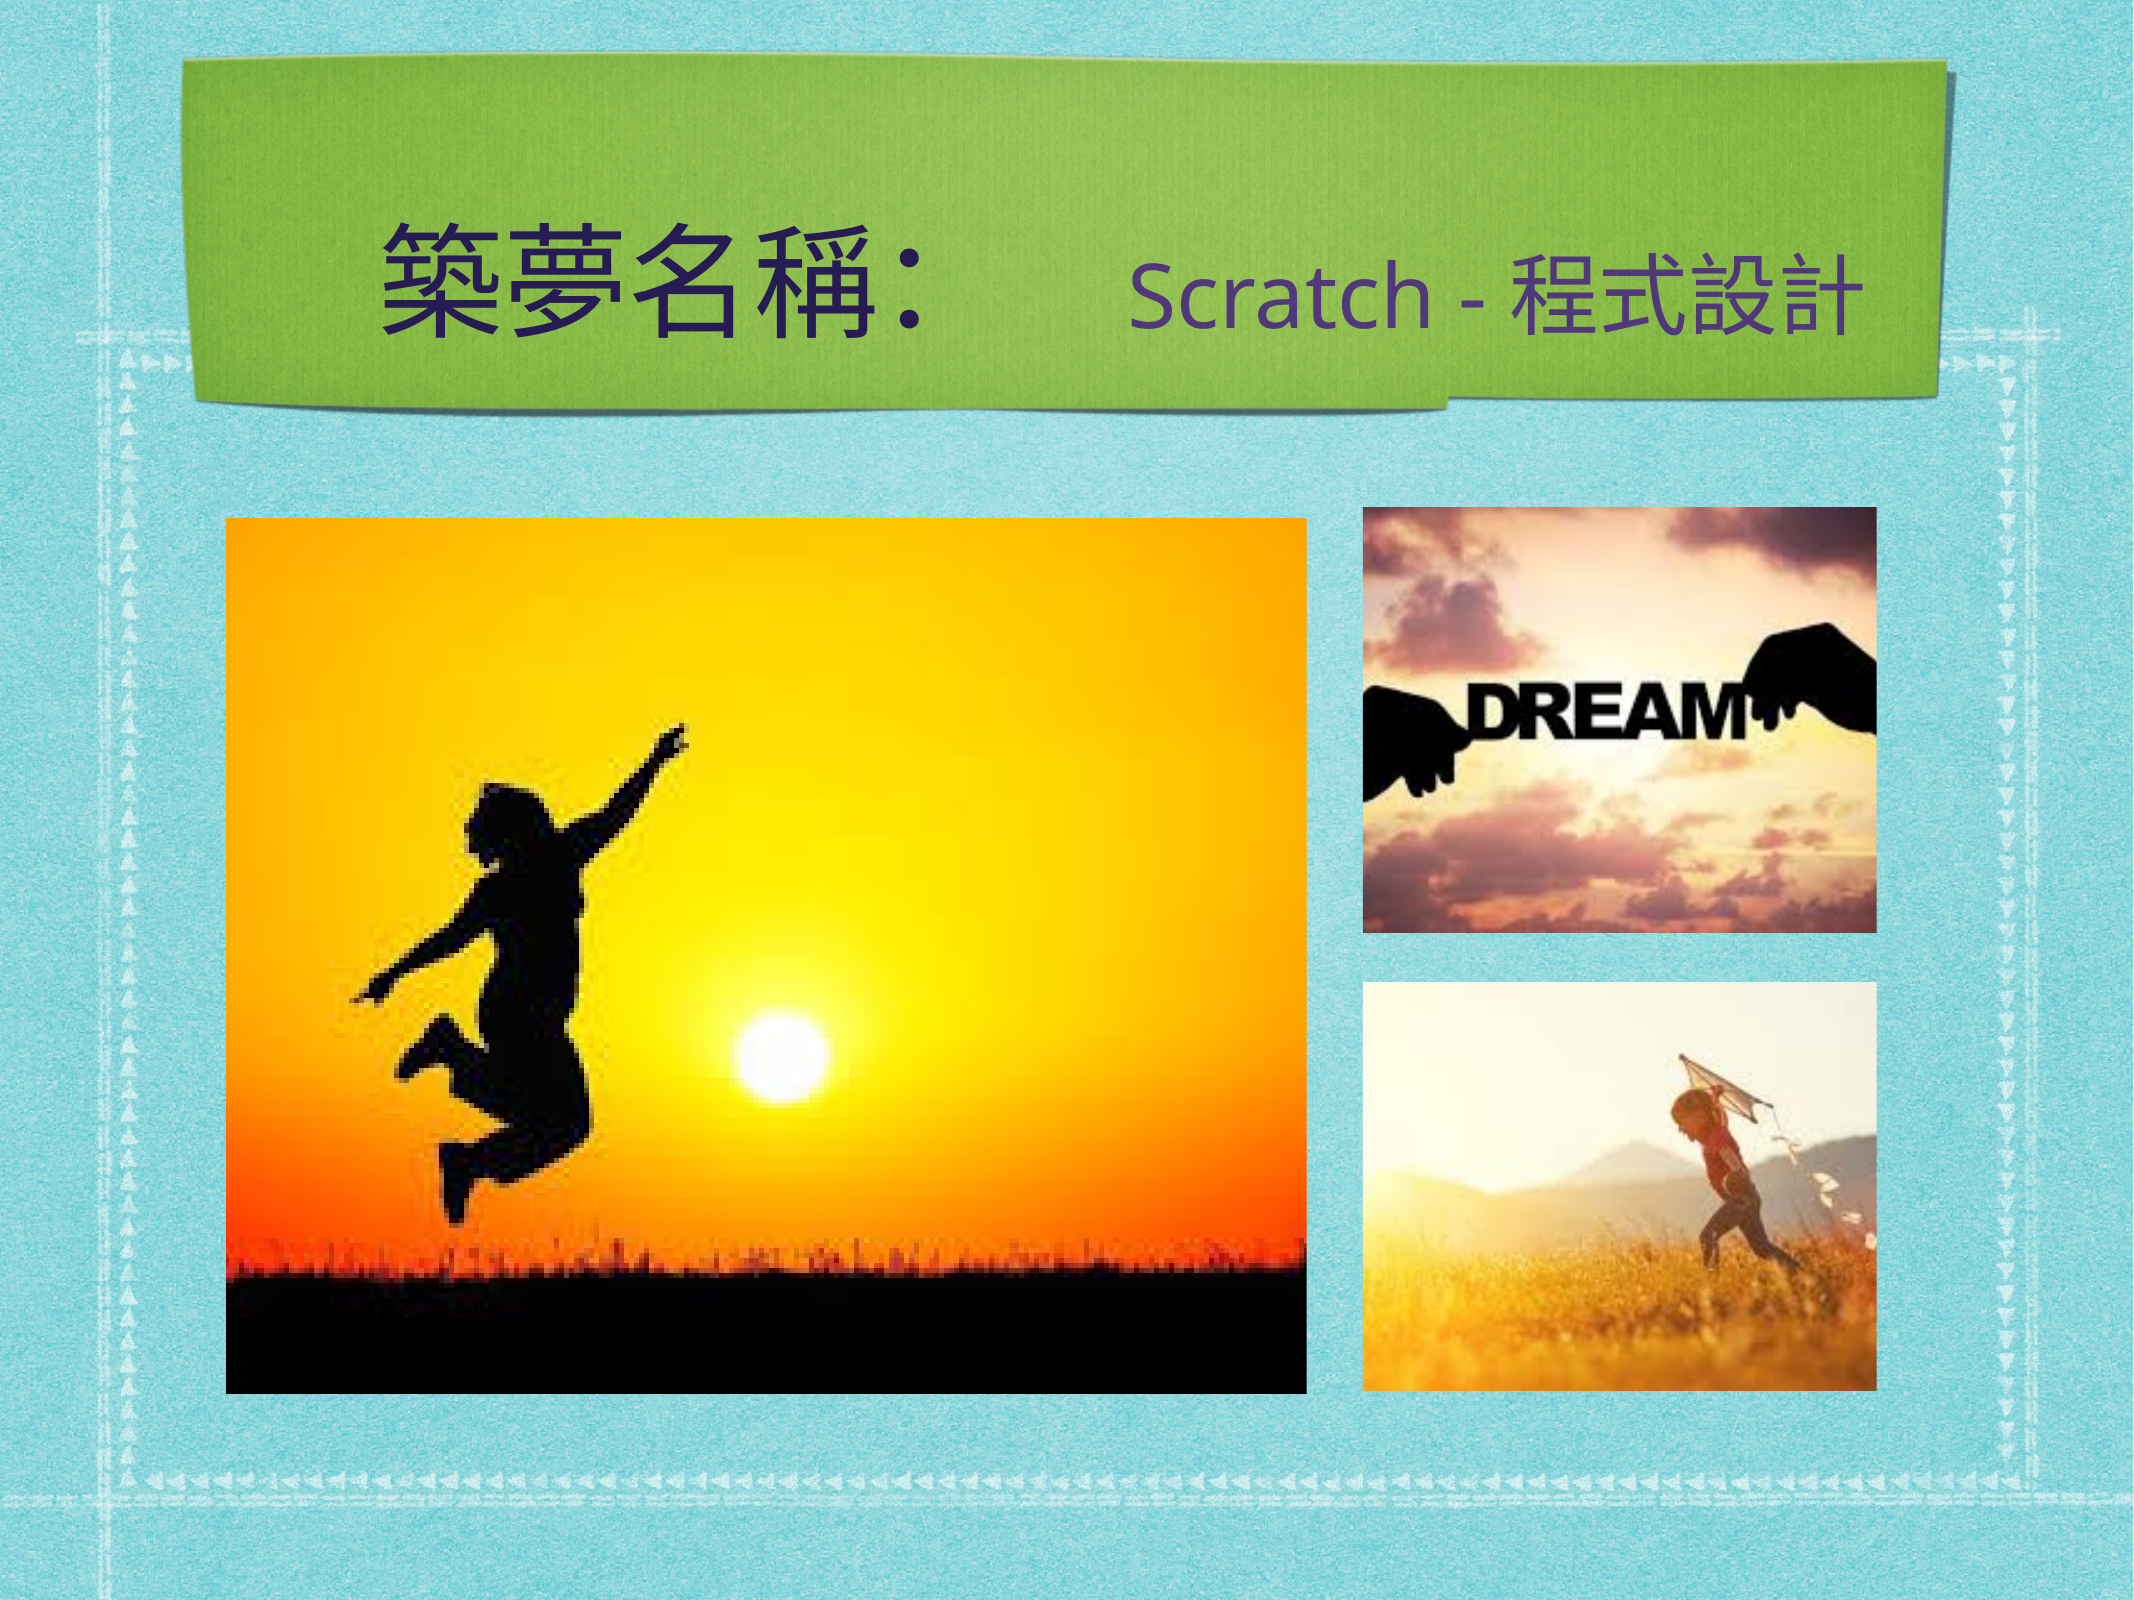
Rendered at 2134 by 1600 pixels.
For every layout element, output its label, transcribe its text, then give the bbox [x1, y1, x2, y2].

picture [0, 0, 2134, 1600]
title 築夢名稱： Scratch -程式設計 [207, 40, 1926, 427]
